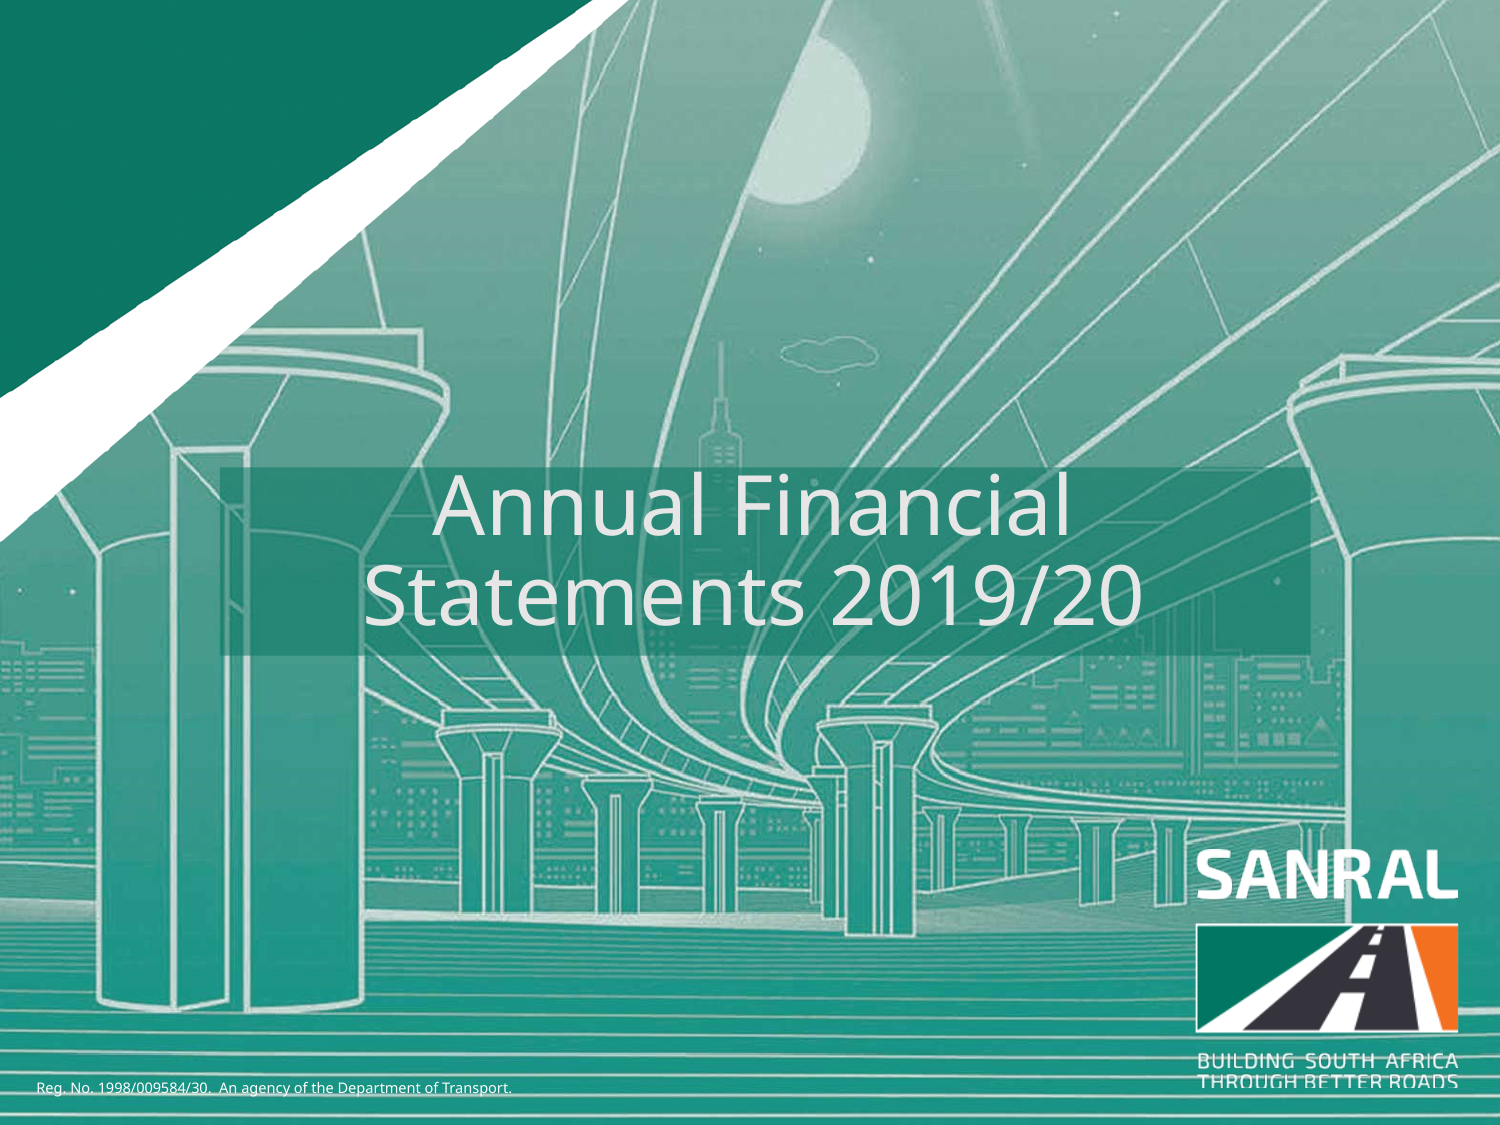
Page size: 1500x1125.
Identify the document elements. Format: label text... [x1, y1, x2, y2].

title Annual Financial Statements 2019/20 [208, 456, 1299, 688]
picture [0, 0, 630, 542]
